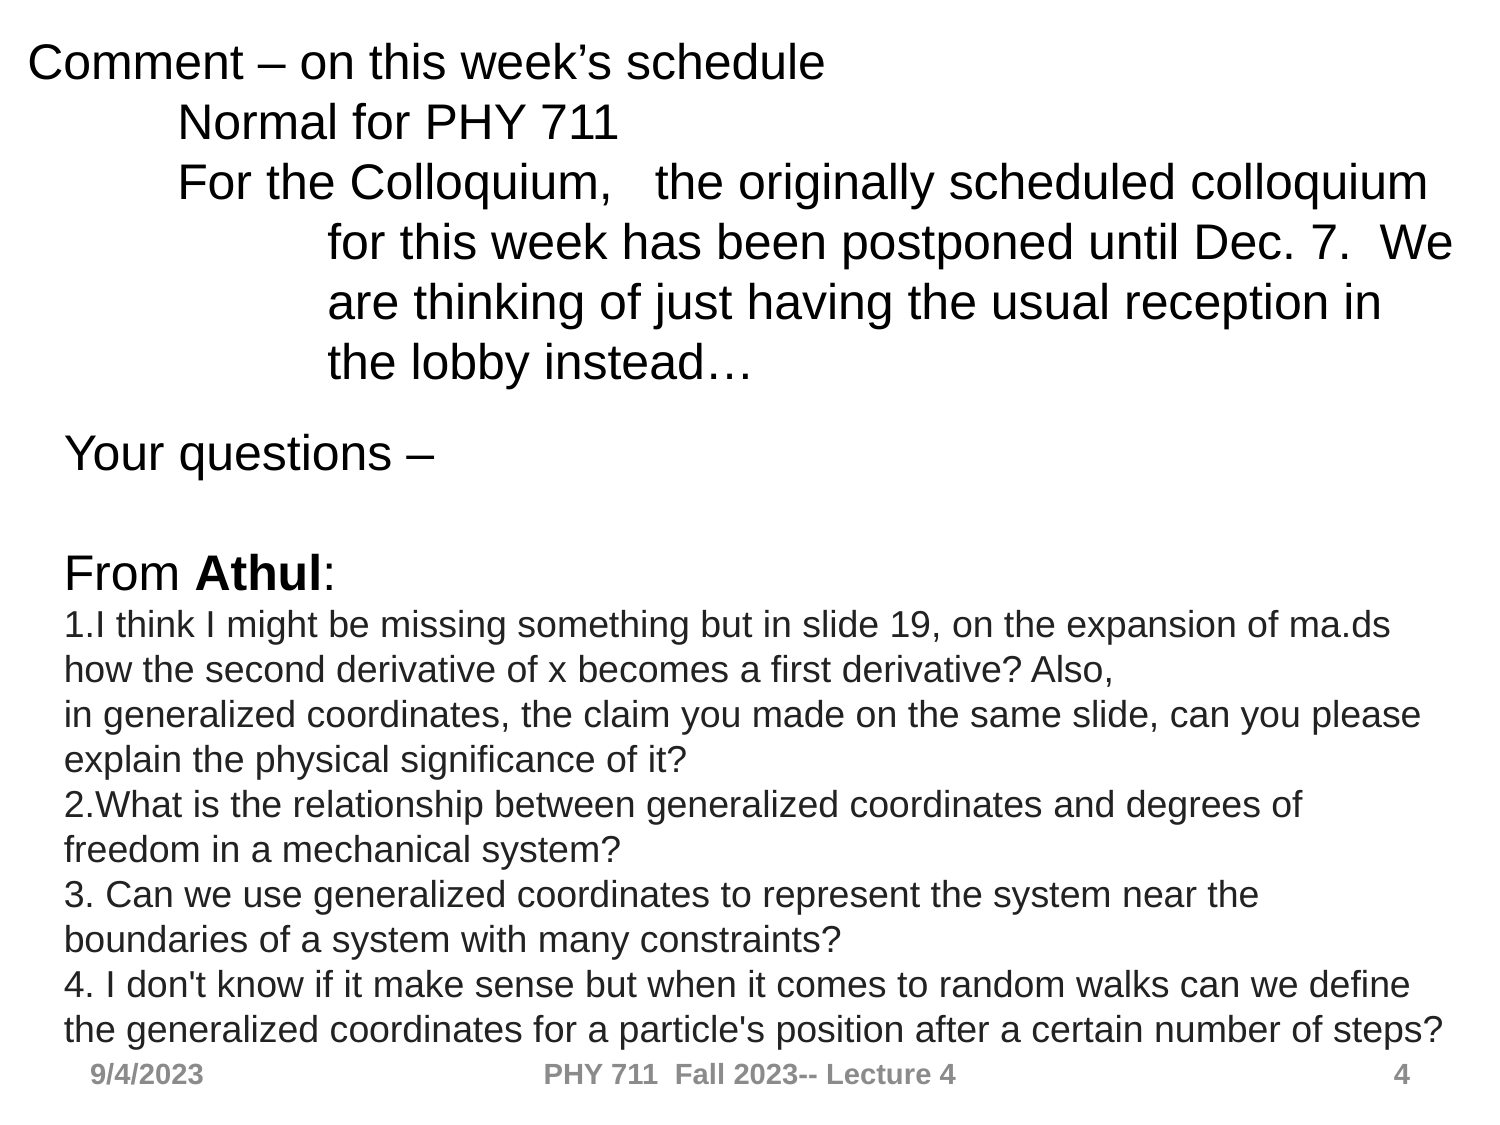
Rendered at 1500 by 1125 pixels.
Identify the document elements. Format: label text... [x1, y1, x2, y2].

text_box Your questions – From Athul: I think I might be missing something but in slide 19, on the expansion of ma.ds how the second derivative of x becomes a first derivative? Also, in generalized coordinates, the claim you made on the same slide, can you please explain the physical significance of it? What is the relationship between generalized coordinates and degrees of freedom in a mechanical system? 3. Can we use generalized coordinates to represent the system near the boundaries of a system with many constraints? 4. I don't know if it make sense but when it comes to random walks can we define the generalized coordinates for a particle's position after a certain number of steps? [49, 413, 1462, 1118]
text_box Comment – on this week’s schedule Normal for PHY 711 For the Colloquium, the originally scheduled colloquium for this week has been postponed until Dec. 7. We are thinking of just having the usual reception in the lobby instead… [12, 22, 1475, 398]
